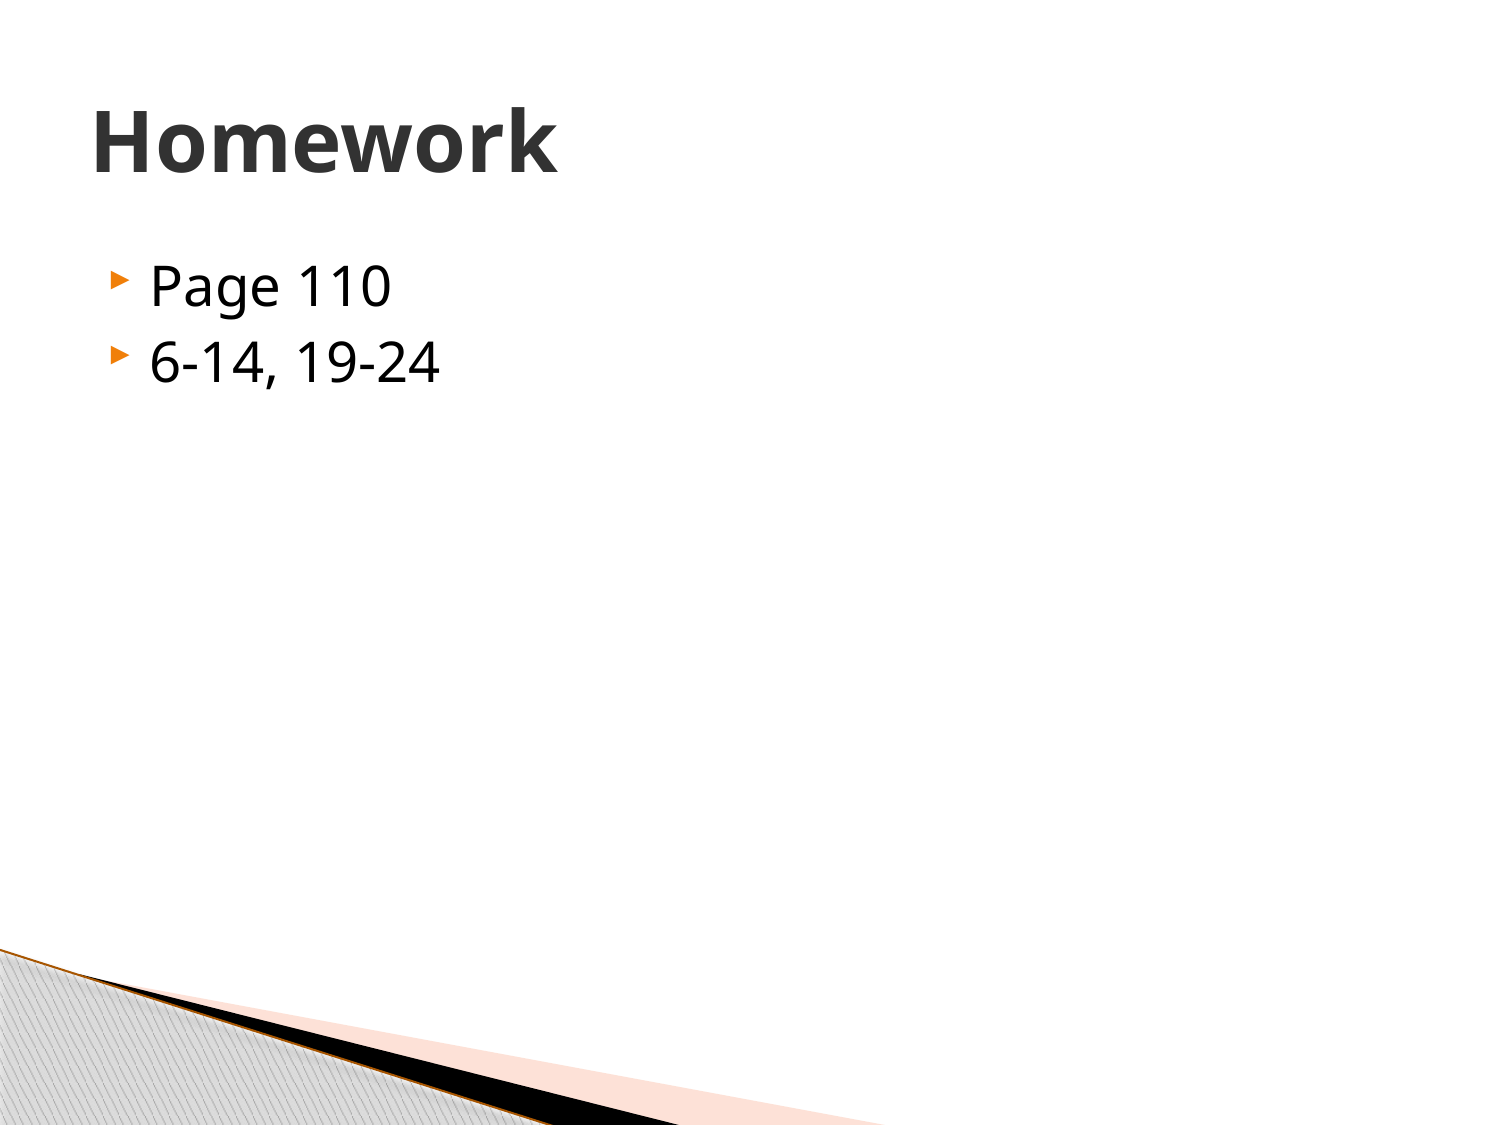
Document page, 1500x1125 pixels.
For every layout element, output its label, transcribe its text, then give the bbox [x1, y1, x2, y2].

list Page 110 6-14, 19-24 [75, 243, 1425, 986]
title Homework [75, 45, 1425, 233]
